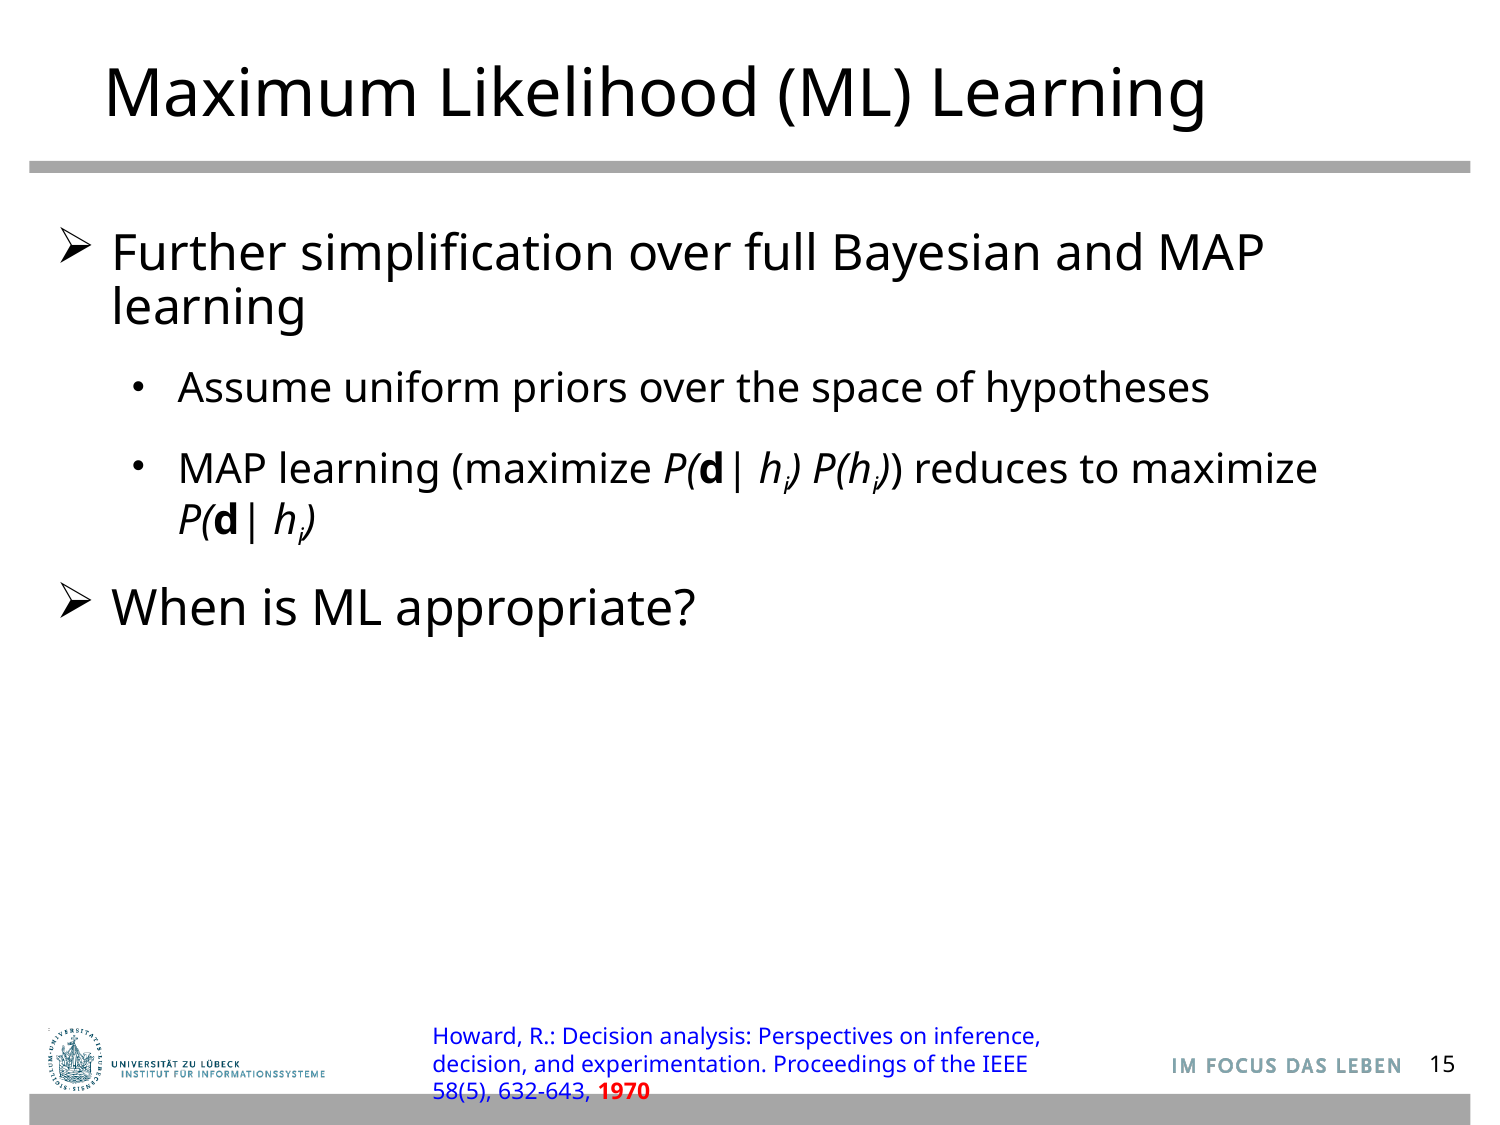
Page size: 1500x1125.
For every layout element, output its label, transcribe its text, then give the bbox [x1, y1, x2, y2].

text_box Further simplification over full Bayesian and MAP learning Assume uniform priors over the space of hypotheses MAP learning (maximize P(d| hi) P(hi)) reduces to maximize P(d| hi) When is ML appropriate? [41, 219, 1406, 728]
text_box Howard, R.: Decision analysis: Perspectives on inference, decision, and experimentation. Proceedings of the IEEE 58(5), 632-643, 1970 [417, 1014, 1097, 1112]
slide_number 15 [1305, 1050, 1471, 1083]
title Maximum Likelihood (ML) Learning [88, 42, 1489, 156]
picture [1173, 1058, 1305, 1073]
